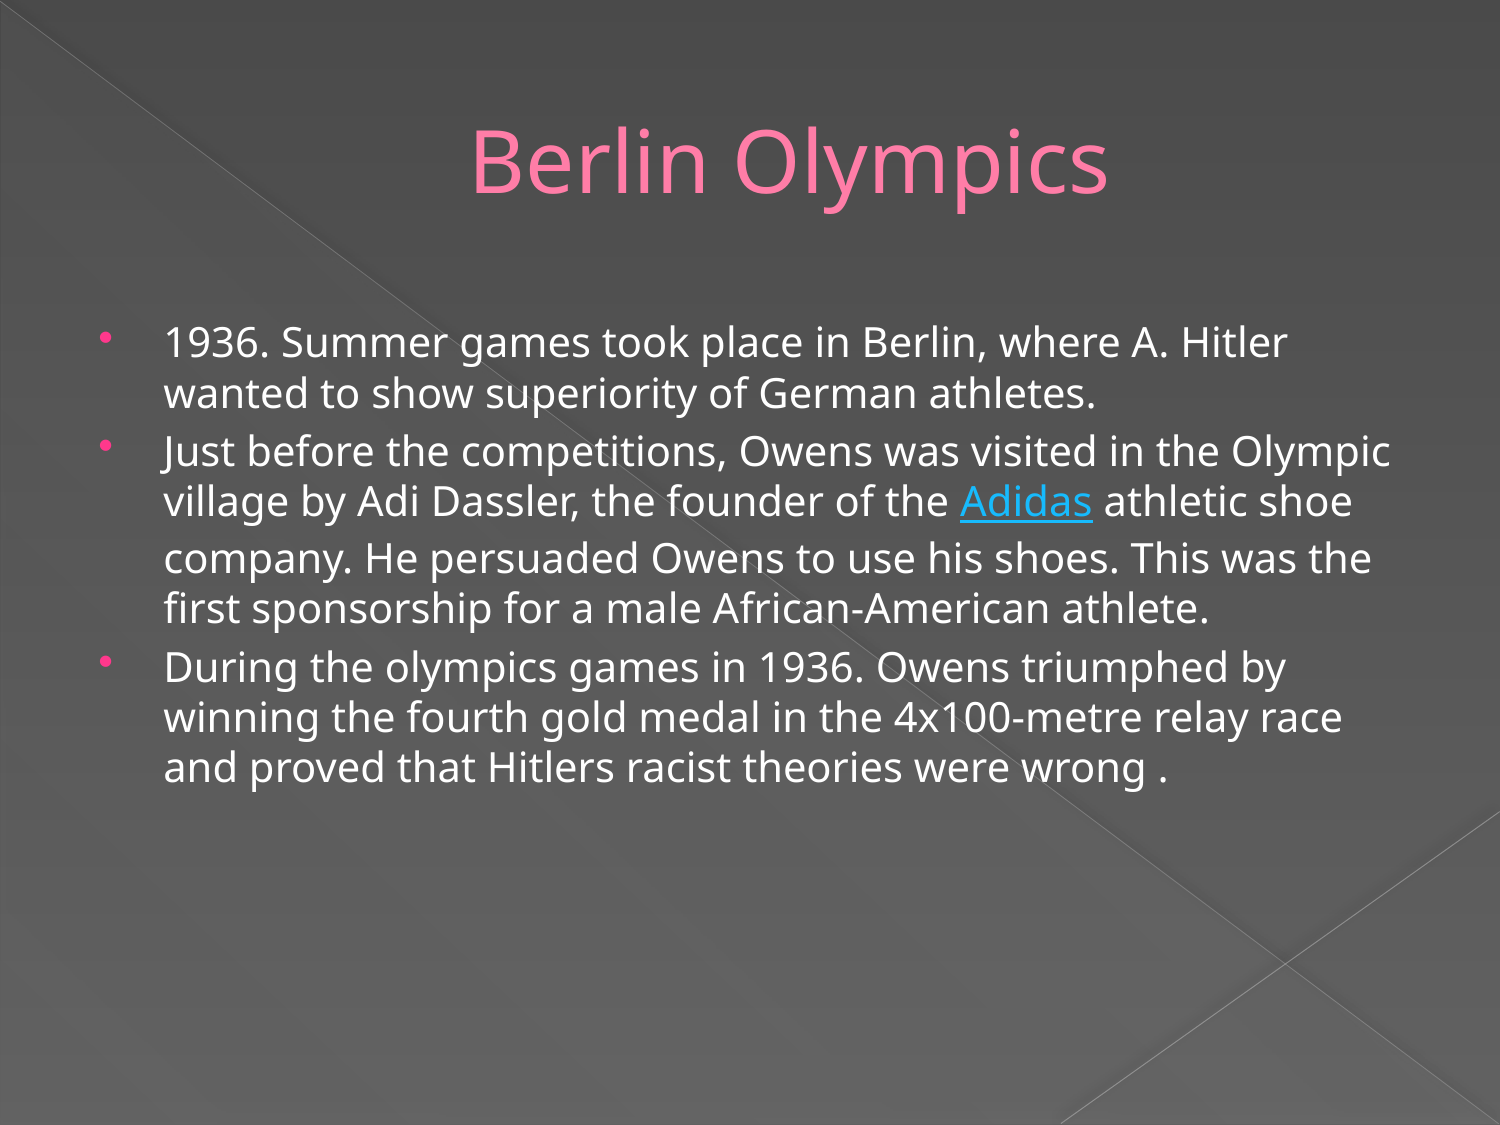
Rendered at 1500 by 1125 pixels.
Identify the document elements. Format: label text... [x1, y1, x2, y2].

title Berlin Olympics [75, 43, 1425, 274]
list 1936. Summer games took place in Berlin, where A. Hitler wanted to show superiority of German athletes. Just before the competitions, Owens was visited in the Olympic village by Adi Dassler, the founder of the Adidas athletic shoe company. He persuaded Owens to use his shoes. This was the first sponsorship for a male African-American athlete. During the olympics games in 1936. Owens triumphed by winning the fourth gold medal in the 4x100-metre relay race and proved that Hitlers racist theories were wrong . [75, 308, 1425, 1059]
